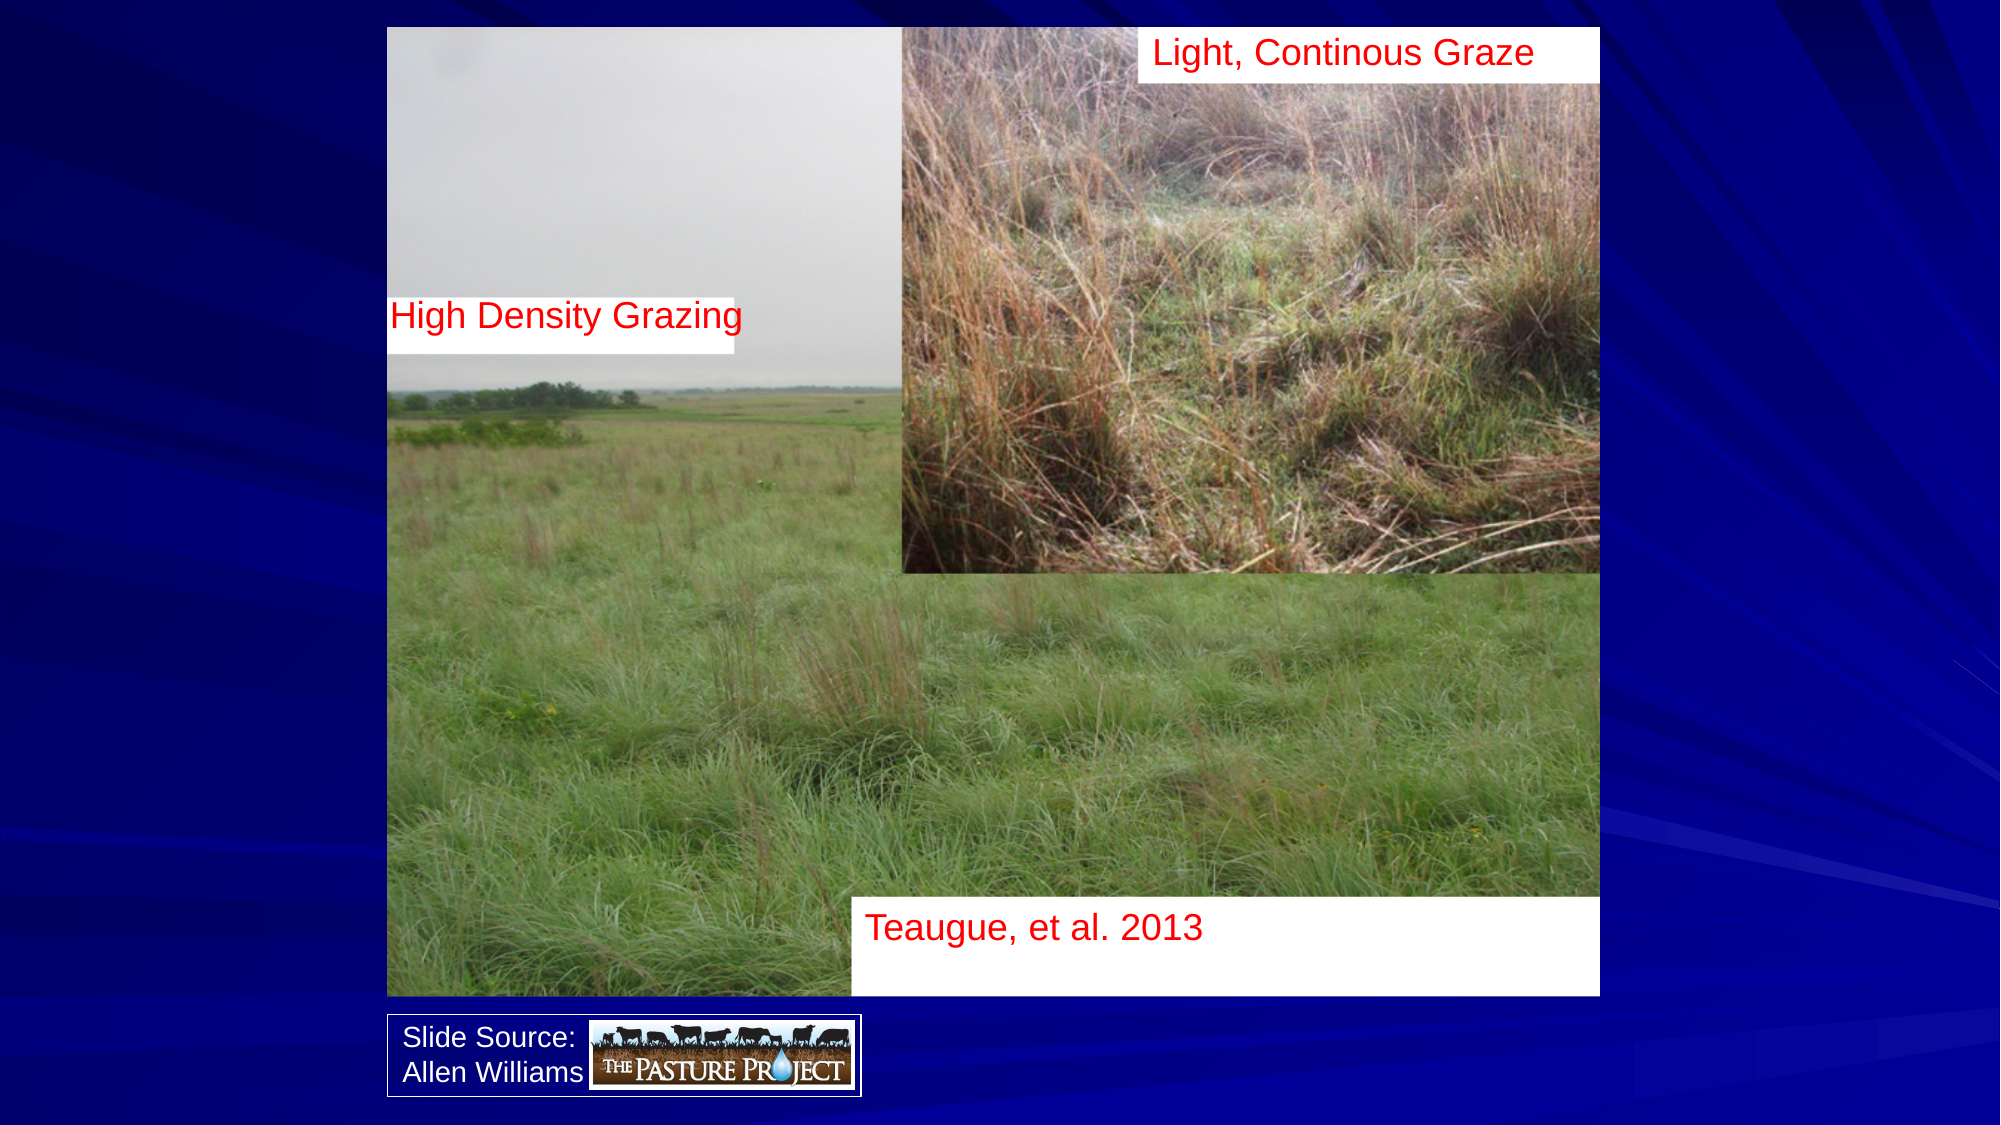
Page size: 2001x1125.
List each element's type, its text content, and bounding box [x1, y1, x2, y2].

text_box Light, Continous Graze [1137, 21, 1600, 26]
picture [589, 1020, 855, 1091]
text_box High Density Grazing [375, 283, 382, 344]
text_box Slide Source: Allen Williams [387, 1010, 783, 1014]
picture [387, 26, 1601, 999]
text_box [387, 1014, 861, 1097]
